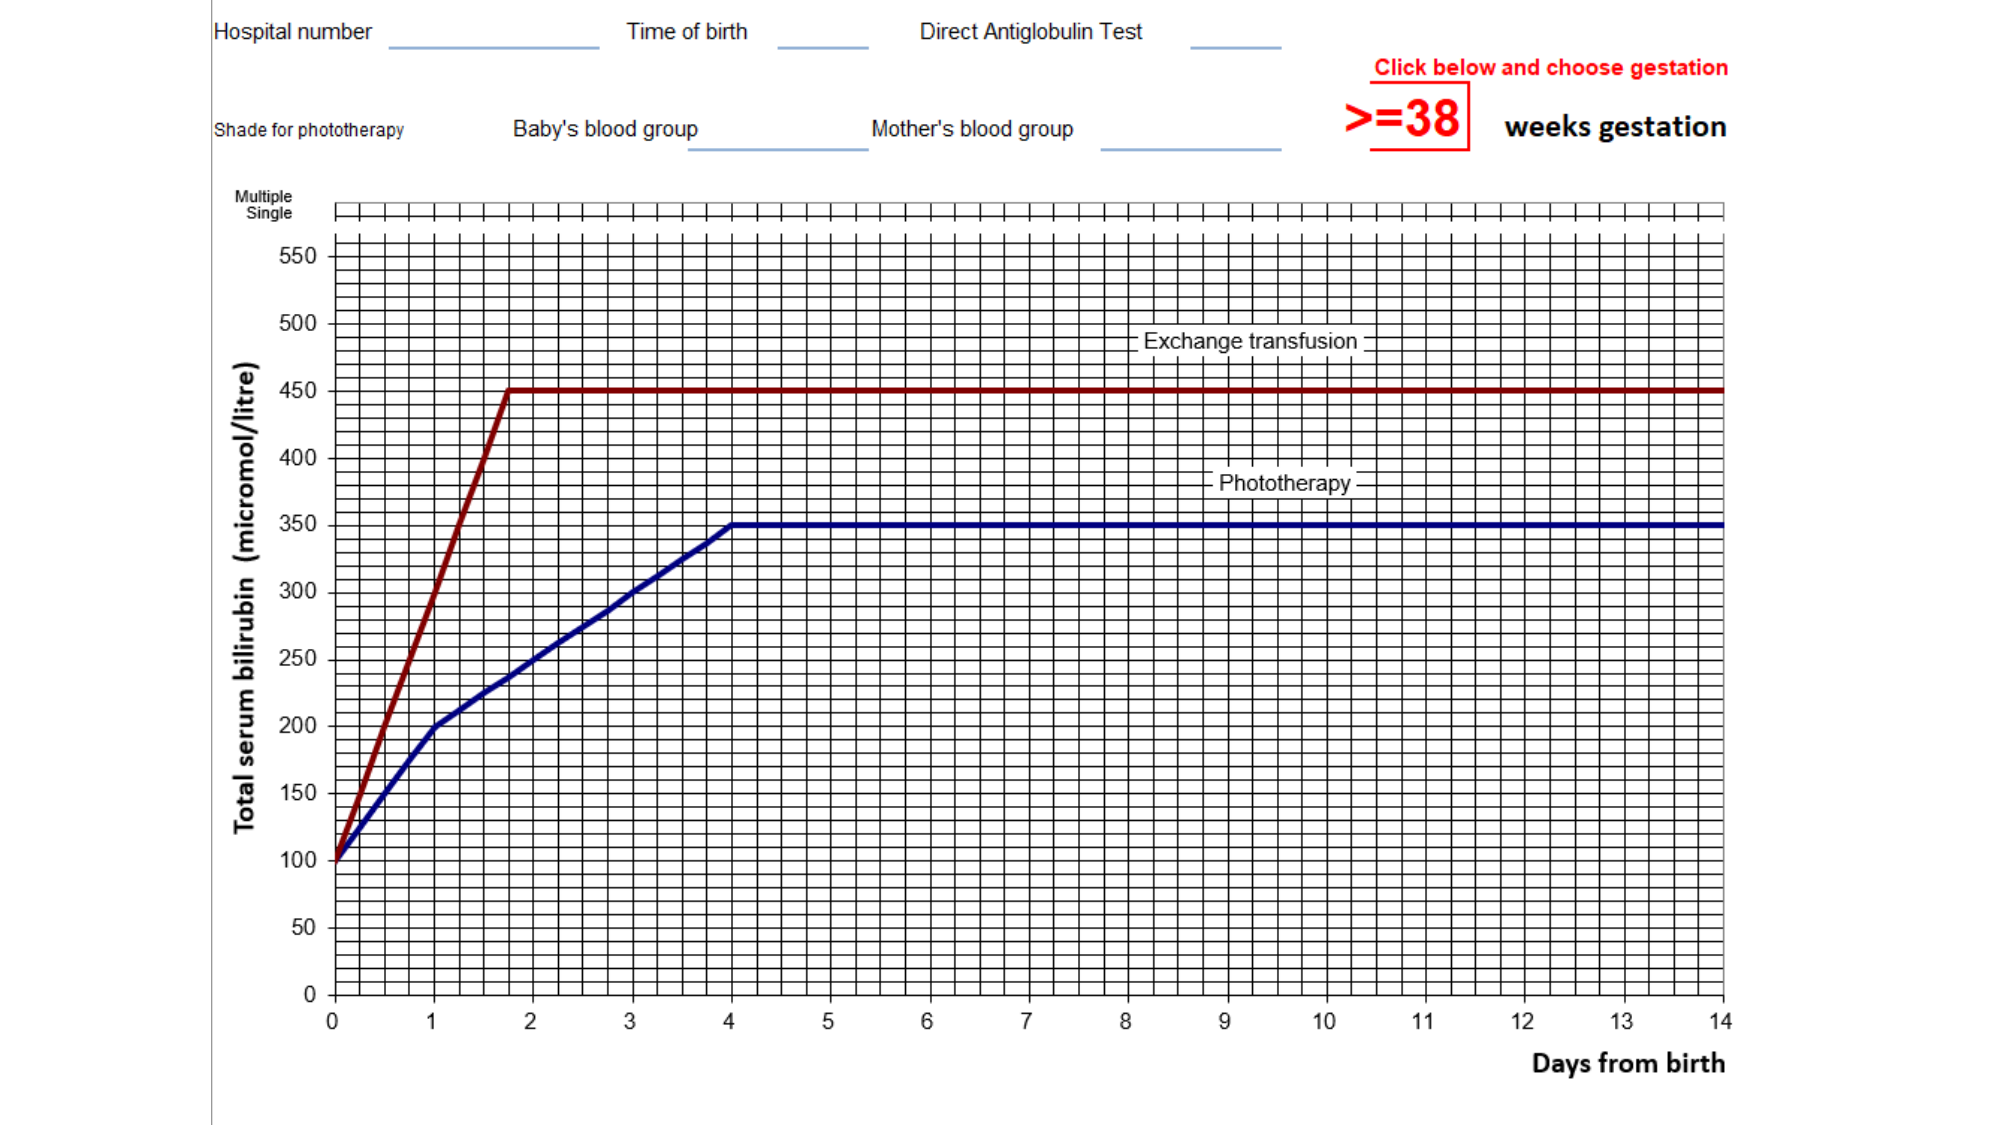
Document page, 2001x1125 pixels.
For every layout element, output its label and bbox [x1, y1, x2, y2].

picture [211, 0, 1789, 1125]
text_box [525, 669, 541, 684]
